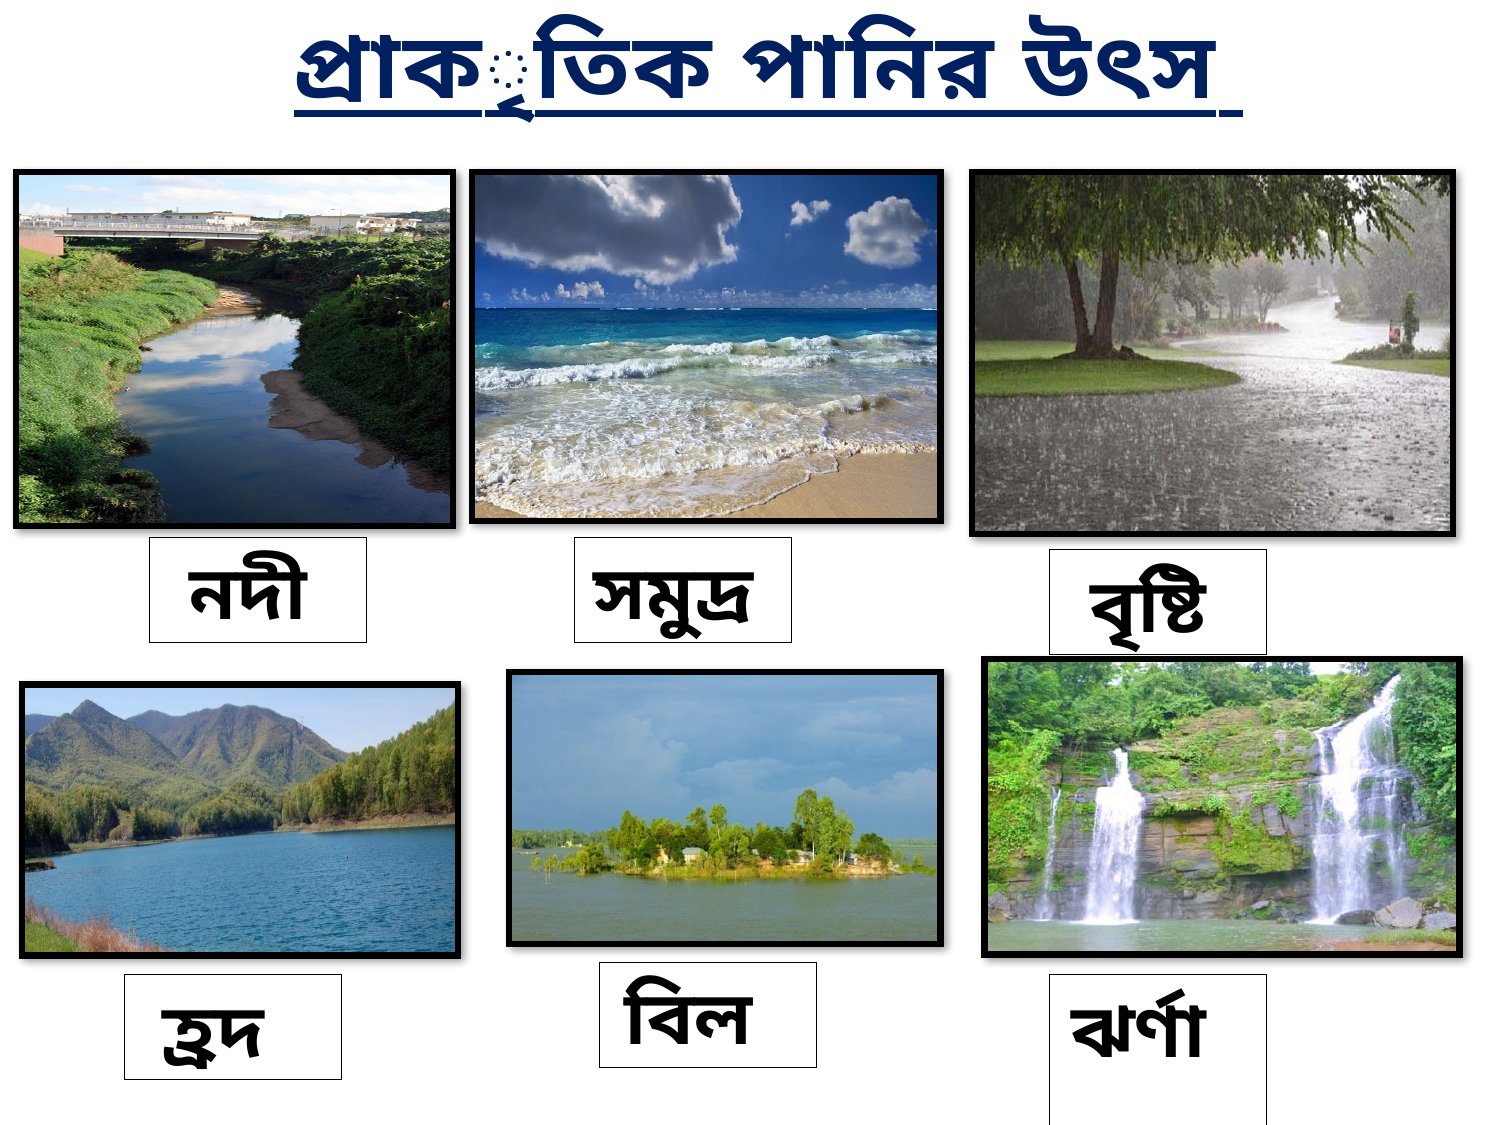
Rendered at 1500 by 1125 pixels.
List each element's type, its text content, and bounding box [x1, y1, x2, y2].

text_box নদী [149, 537, 367, 643]
text_box হ্রদ [124, 974, 342, 1080]
text_box সমুদ্র [574, 537, 792, 643]
text_box বৃষ্টি [1049, 549, 1267, 655]
picture [974, 174, 1451, 532]
picture [512, 674, 938, 941]
picture [474, 174, 938, 519]
picture [24, 687, 455, 953]
picture [987, 662, 1457, 952]
text_box ঝর্ণা [1049, 974, 1267, 1125]
text_box প্রাকৃতিক পানির উৎস [99, 0, 1438, 124]
picture [18, 174, 451, 524]
text_box বিল [599, 962, 817, 1068]
